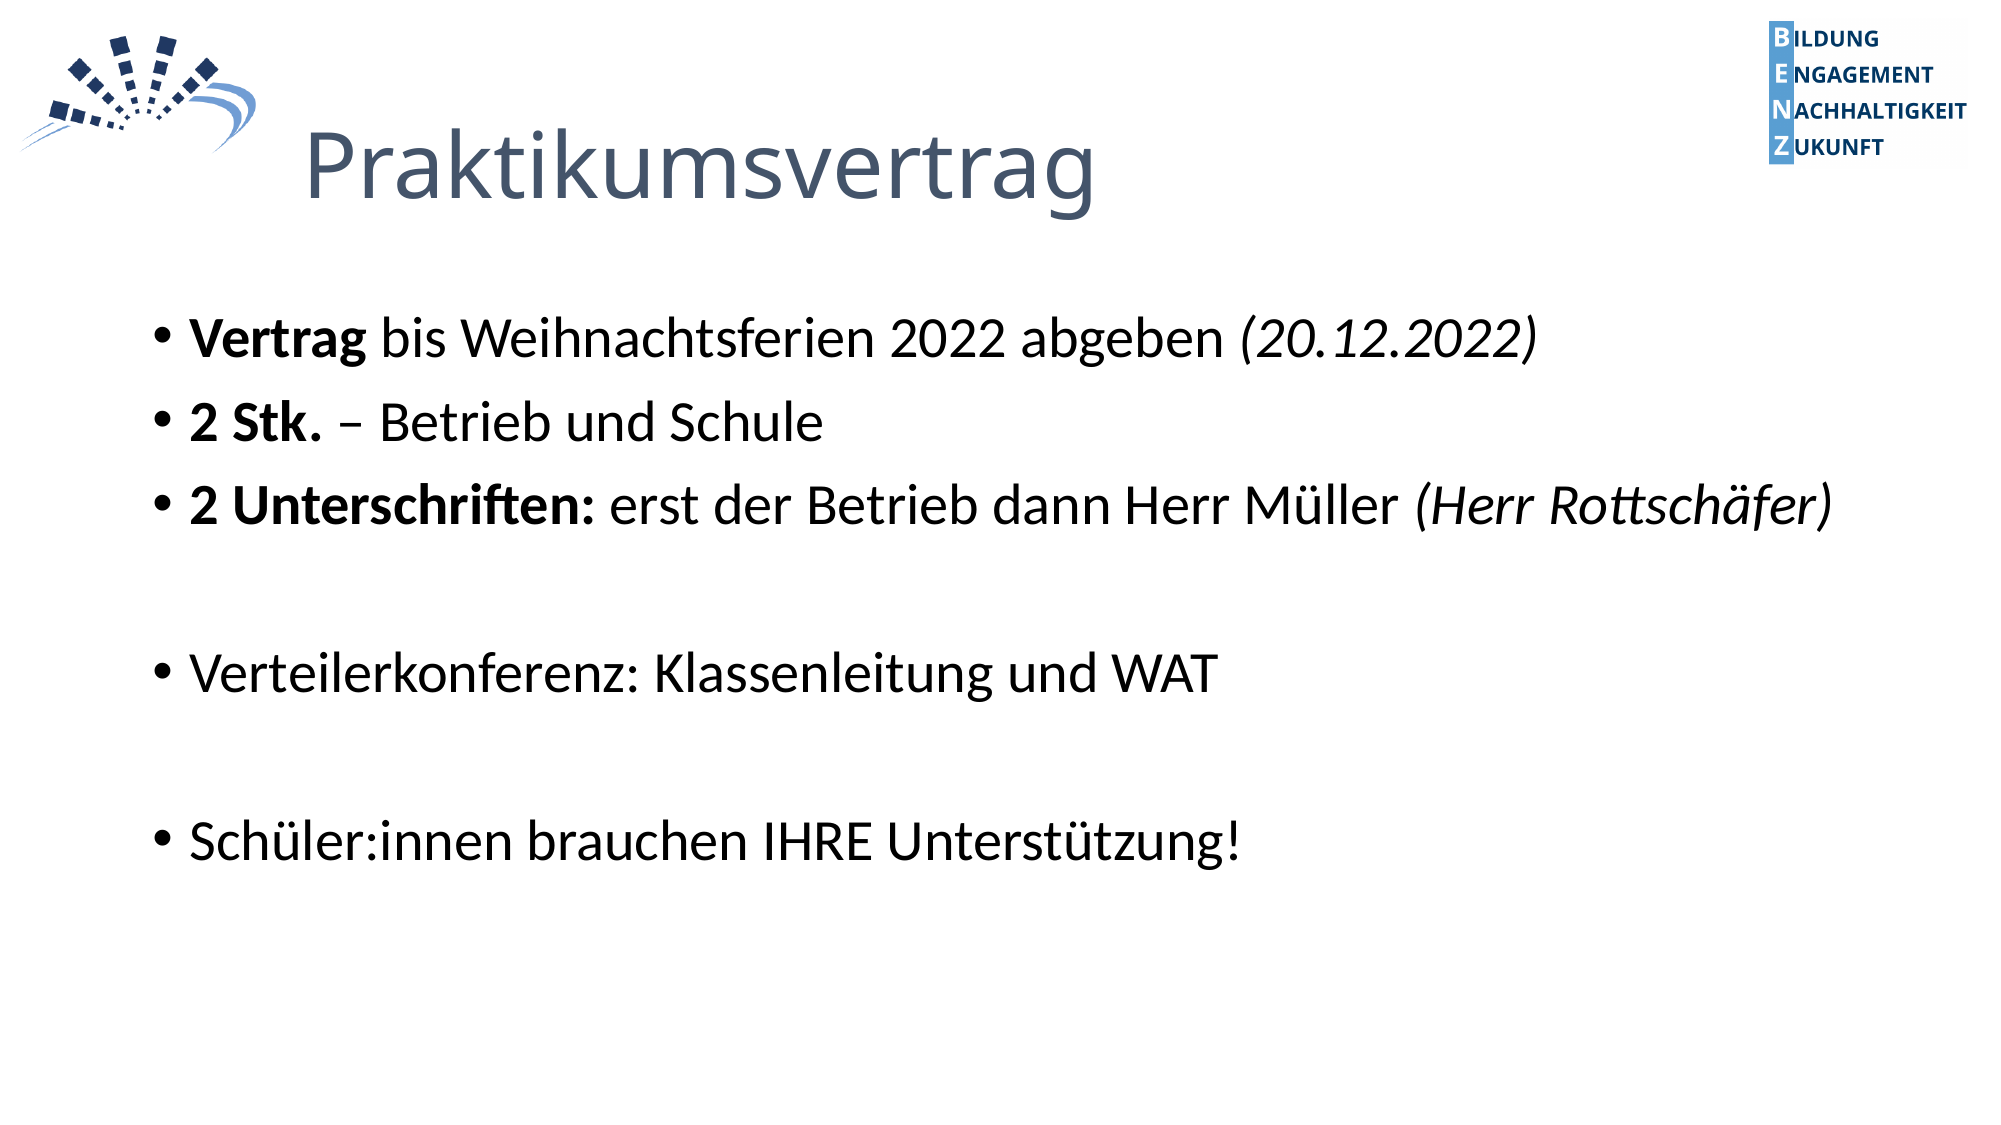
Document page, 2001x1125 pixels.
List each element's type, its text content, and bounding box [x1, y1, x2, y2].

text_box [16, 18, 1969, 170]
text_box Vertrag bis Weihnachtsferien 2022 abgeben (20.12.2022) 2 Stk. – Betrieb und Schule 2 Unterschriften: erst der Betrieb dann Herr Müller (Herr Rottschäfer) Verteilerkonferenz: Klassenleitung und WAT Schüler:innen brauchen IHRE Unterstützung! [137, 299, 1863, 1014]
text_box Praktikumsvertrag [137, 180, 1863, 278]
